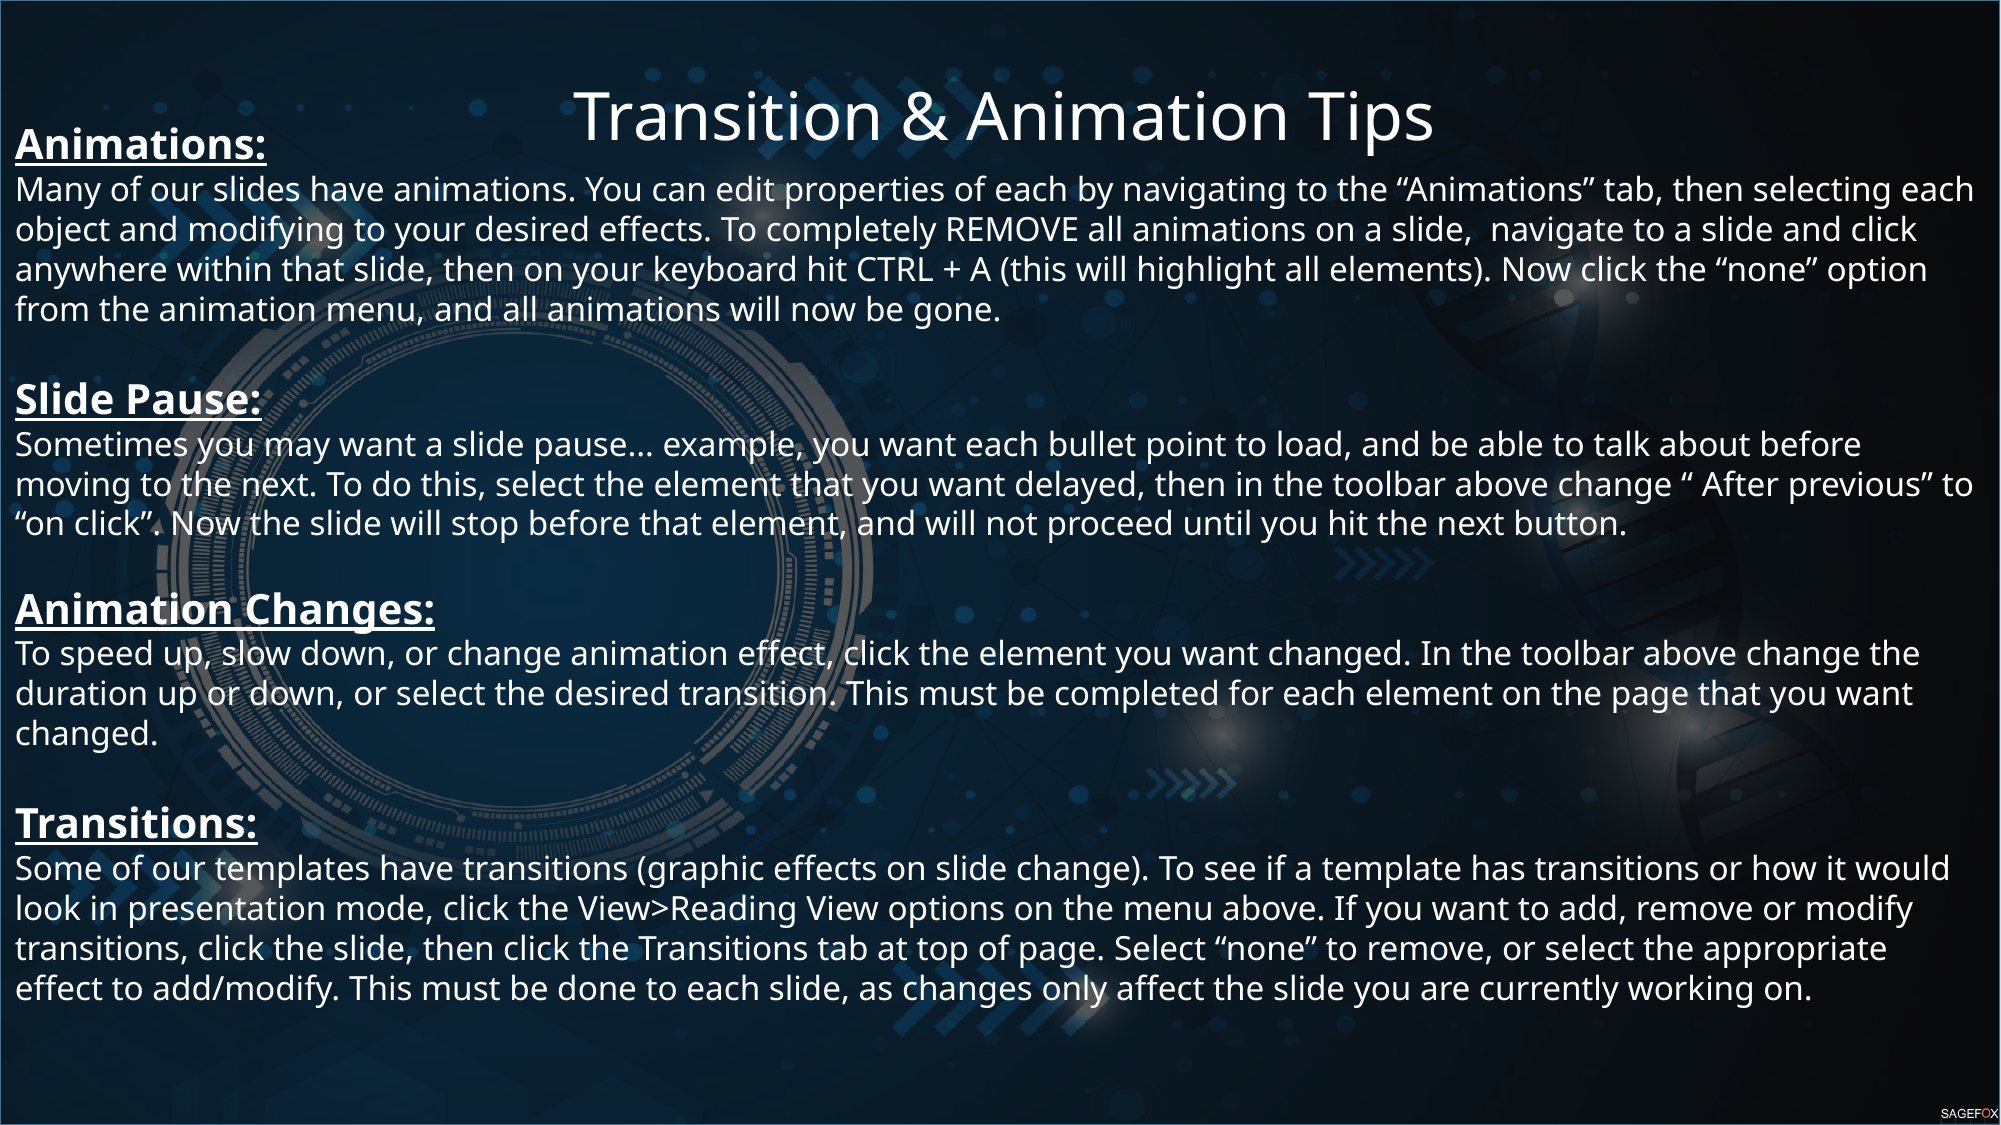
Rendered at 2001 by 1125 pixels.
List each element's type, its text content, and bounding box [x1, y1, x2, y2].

text_box Animations: Many of our slides have animations. You can edit properties of each by navigating to the “Animations” tab, then selecting each object and modifying to your desired effects. To completely REMOVE all animations on a slide, navigate to a slide and click anywhere within that slide, then on your keyboard hit CTRL + A (this will highlight all elements). Now click the “none” option from the animation menu, and all animations will now be gone. Slide Pause: Sometimes you may want a slide pause… example, you want each bullet point to load, and be able to talk about before moving to the next. To do this, select the element that you want delayed, then in the toolbar above change “ After previous” to “on click”. Now the slide will stop before that element, and will not proceed until you hit the next button. Animation Changes: To speed up, slow down, or change animation effect, click the element you want changed. In the toolbar above change the duration up or down, or select the desired transition. This must be completed for each element on the page that you want changed. Transitions: Some of our templates have transitions (graphic effects on slide change). To see if a template has transitions or how it would look in presentation mode, click the View>Reading View options on the menu above. If you want to add, remove or modify transitions, click the slide, then click the Transitions tab at top of page. Select “none” to remove, or select the appropriate effect to add/modify. This must be done to each slide, as changes only affect the slide you are currently working on. [0, 0, 2000, 1125]
title Transition & Animation Tips [477, 59, 1532, 177]
